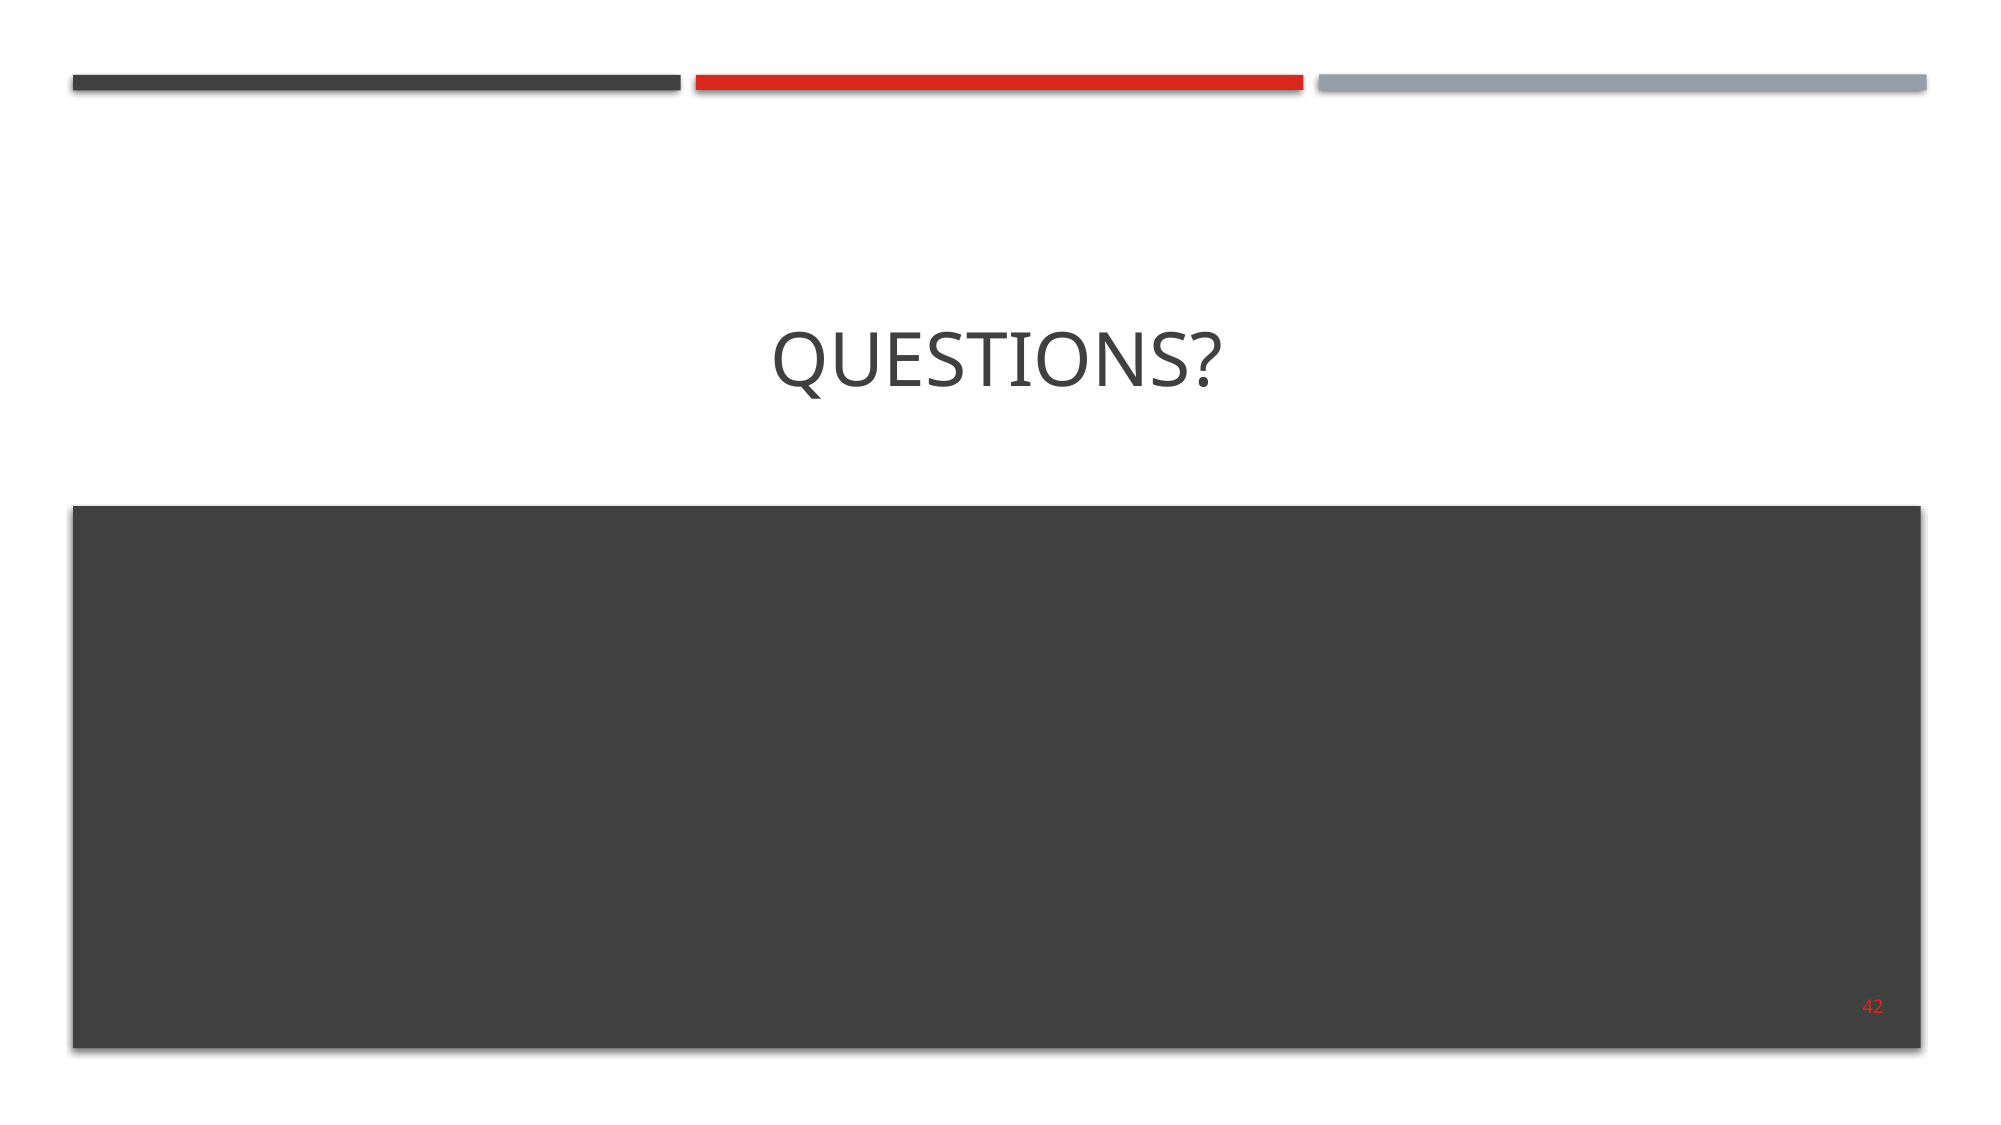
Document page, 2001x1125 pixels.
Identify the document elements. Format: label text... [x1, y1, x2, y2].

slide_number 42 [1732, 977, 1899, 1037]
title QUESTIONS? [95, 167, 1899, 410]
